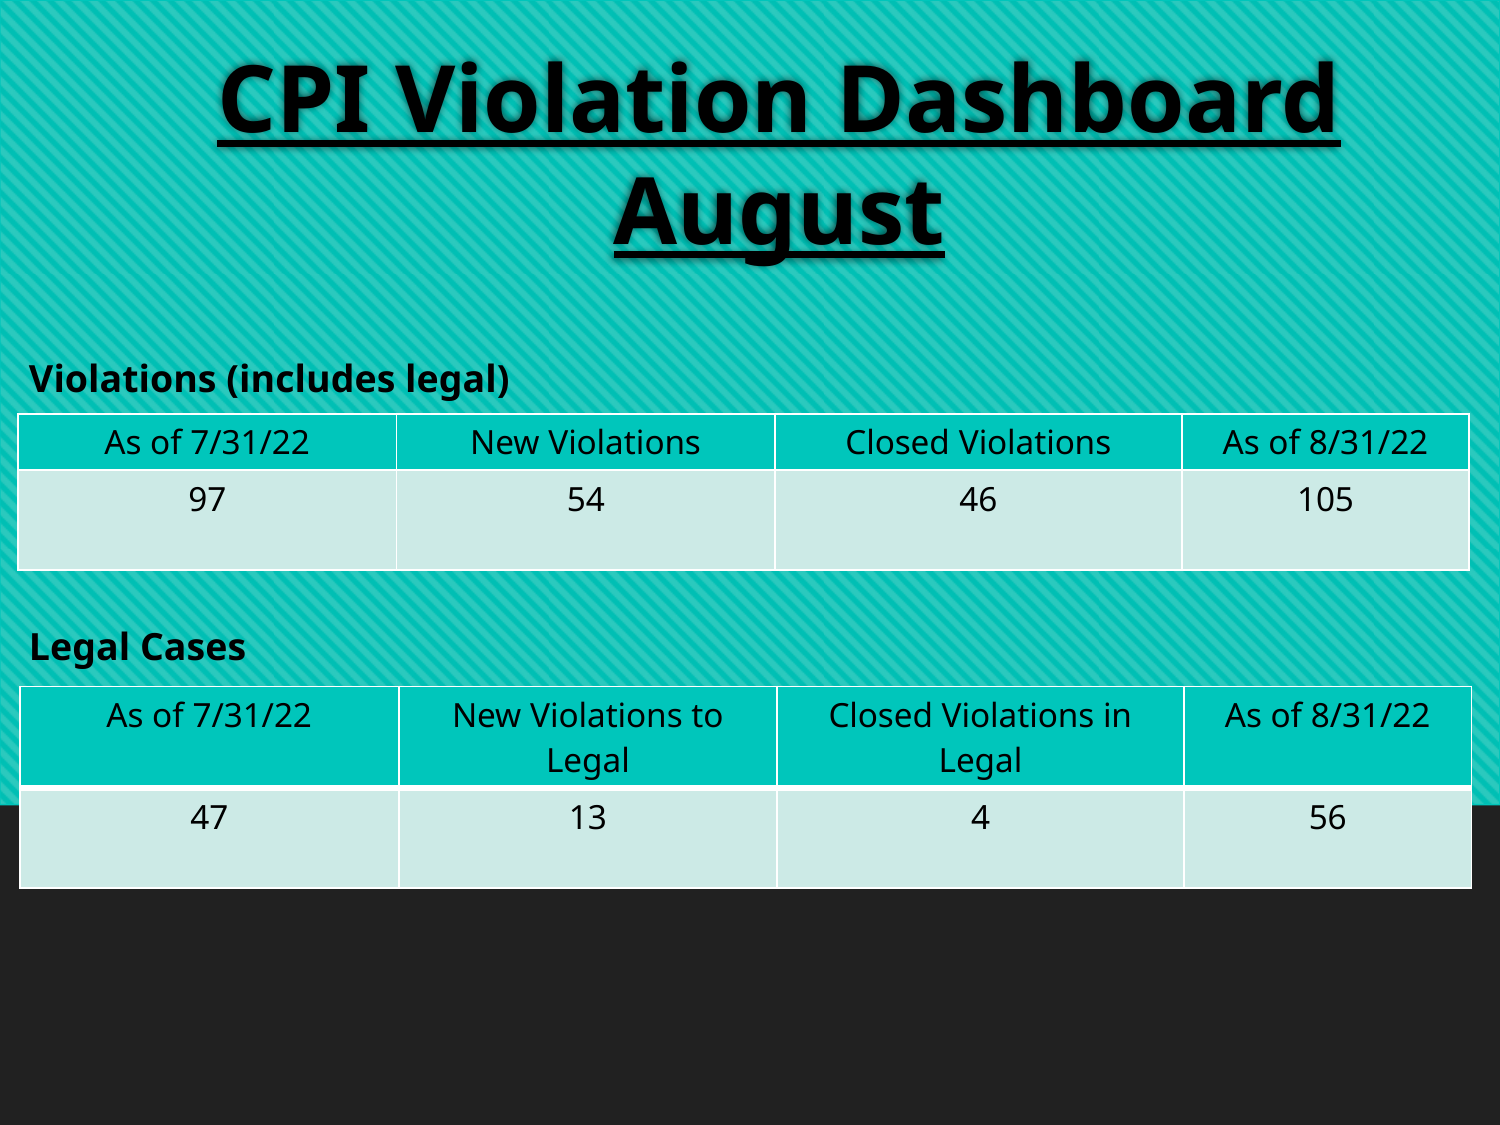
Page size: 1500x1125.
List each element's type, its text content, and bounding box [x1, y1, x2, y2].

table_cell 47 [21, 791, 398, 887]
table_header As of 7/31/22 [19, 415, 396, 469]
table_cell 54 [397, 471, 774, 569]
table_header Closed Violations [776, 415, 1181, 469]
table_cell 46 [776, 471, 1181, 569]
table_header As of 8/31/22 [1185, 687, 1471, 785]
table_cell 97 [19, 471, 396, 569]
text_box Legal Cases [14, 615, 553, 676]
text_box Violations (includes legal) [14, 347, 553, 408]
title CPI Violation Dashboard August [162, 29, 1397, 271]
table_header As of 8/31/22 [1183, 415, 1468, 469]
table_header New Violations to Legal [400, 687, 776, 785]
table_cell 105 [1183, 471, 1468, 569]
table_cell 56 [1185, 791, 1471, 887]
table_header New Violations [397, 415, 774, 469]
table_cell 13 [400, 791, 776, 887]
table_header As of 7/31/22 [21, 687, 398, 785]
table_header Closed Violations in Legal [778, 687, 1183, 785]
table_cell 4 [778, 791, 1183, 887]
